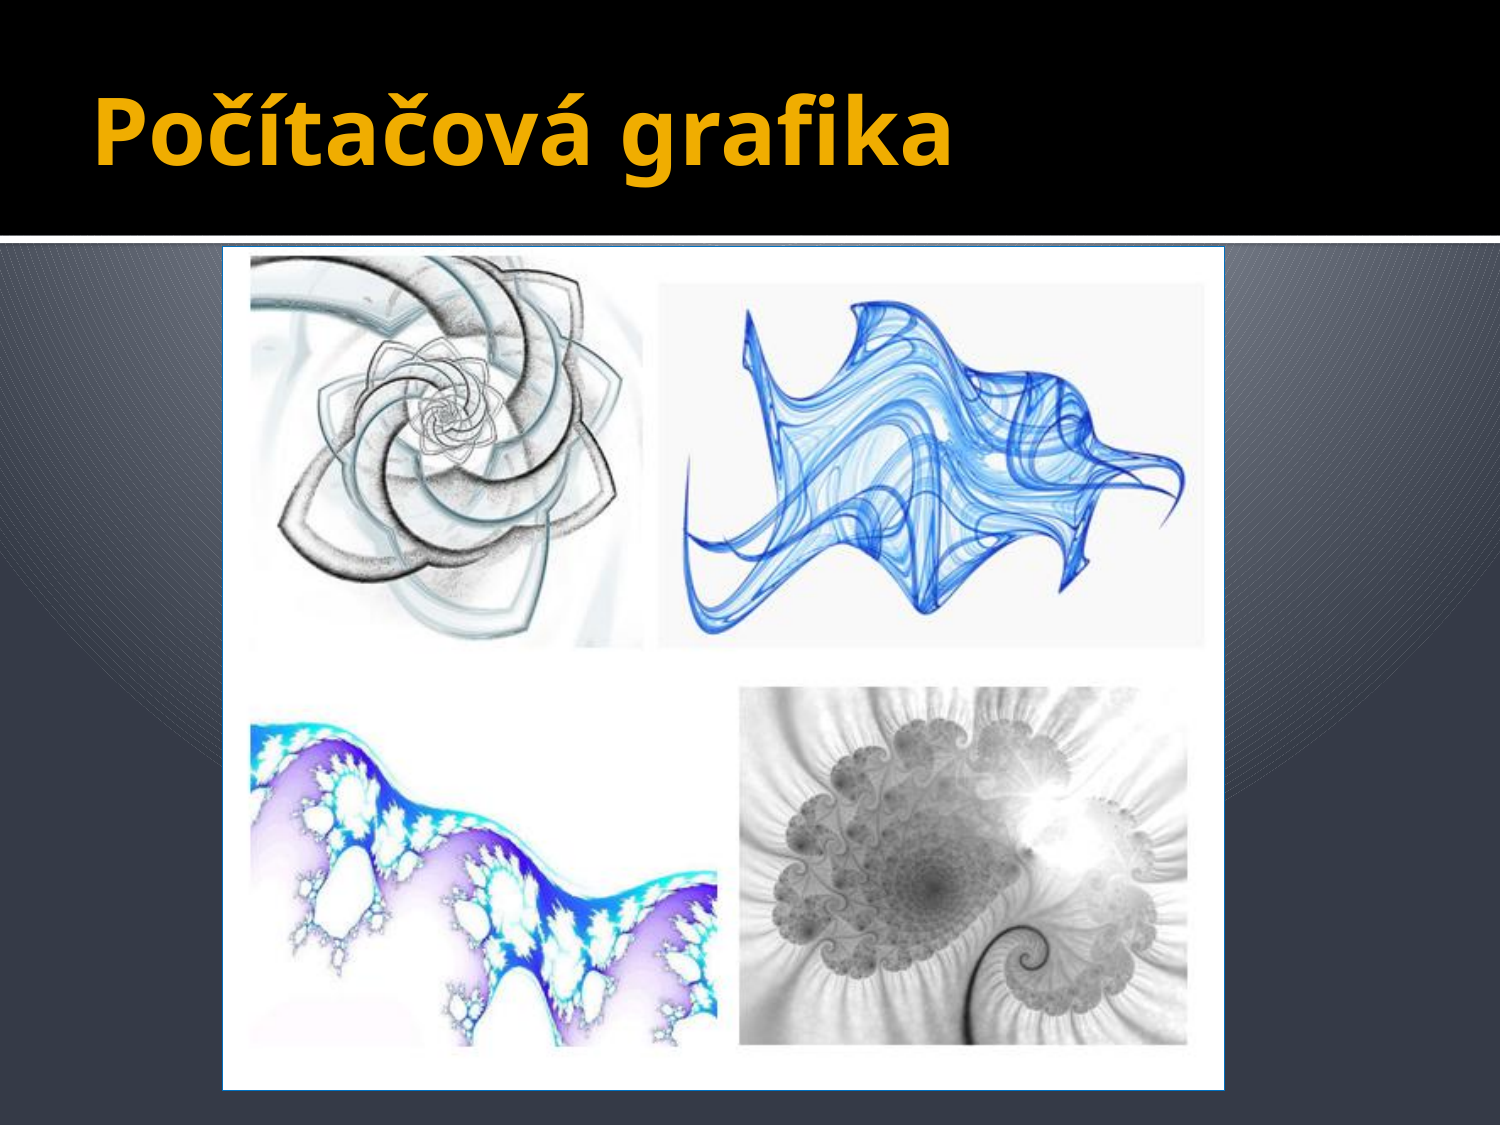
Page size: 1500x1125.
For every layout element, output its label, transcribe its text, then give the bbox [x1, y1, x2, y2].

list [222, 245, 1225, 1091]
title Počítačová grafika [75, 25, 1425, 231]
